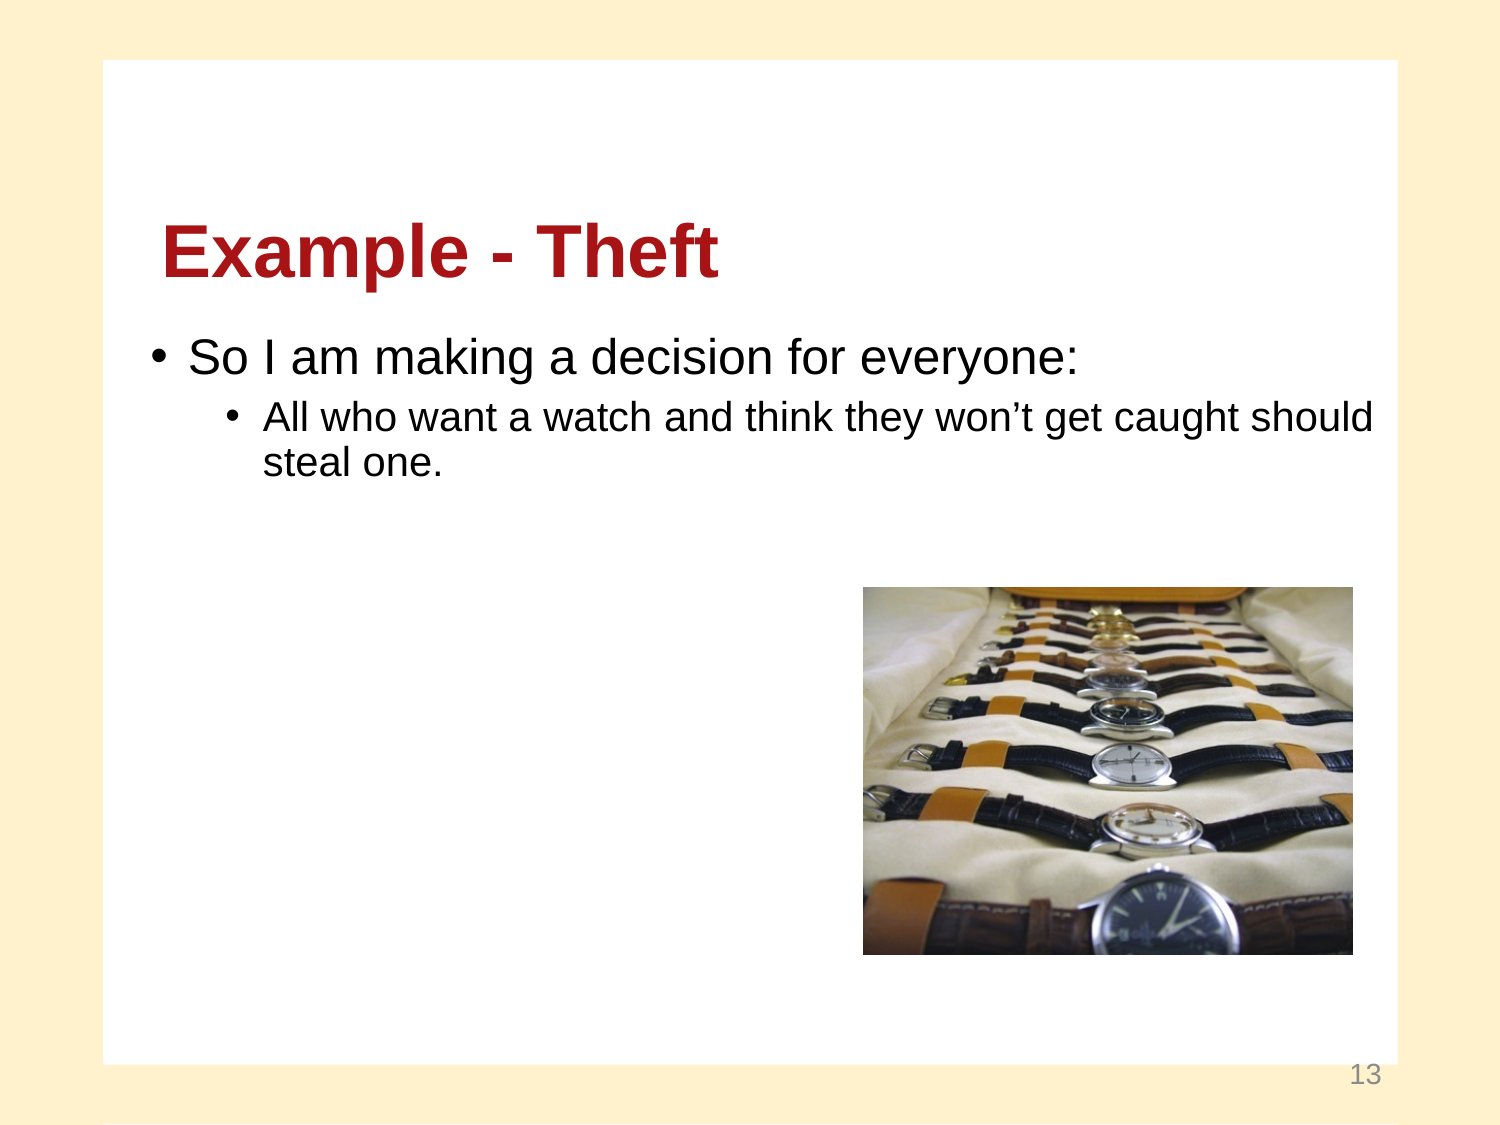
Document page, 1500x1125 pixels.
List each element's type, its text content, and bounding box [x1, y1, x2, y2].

slide_number 13 [1059, 1042, 1397, 1103]
text_box Example - Theft [147, 112, 1497, 300]
picture [863, 587, 1353, 955]
list So I am making a decision for everyone: All who want a watch and think they won’t get caught should steal one. [135, 323, 1486, 1030]
